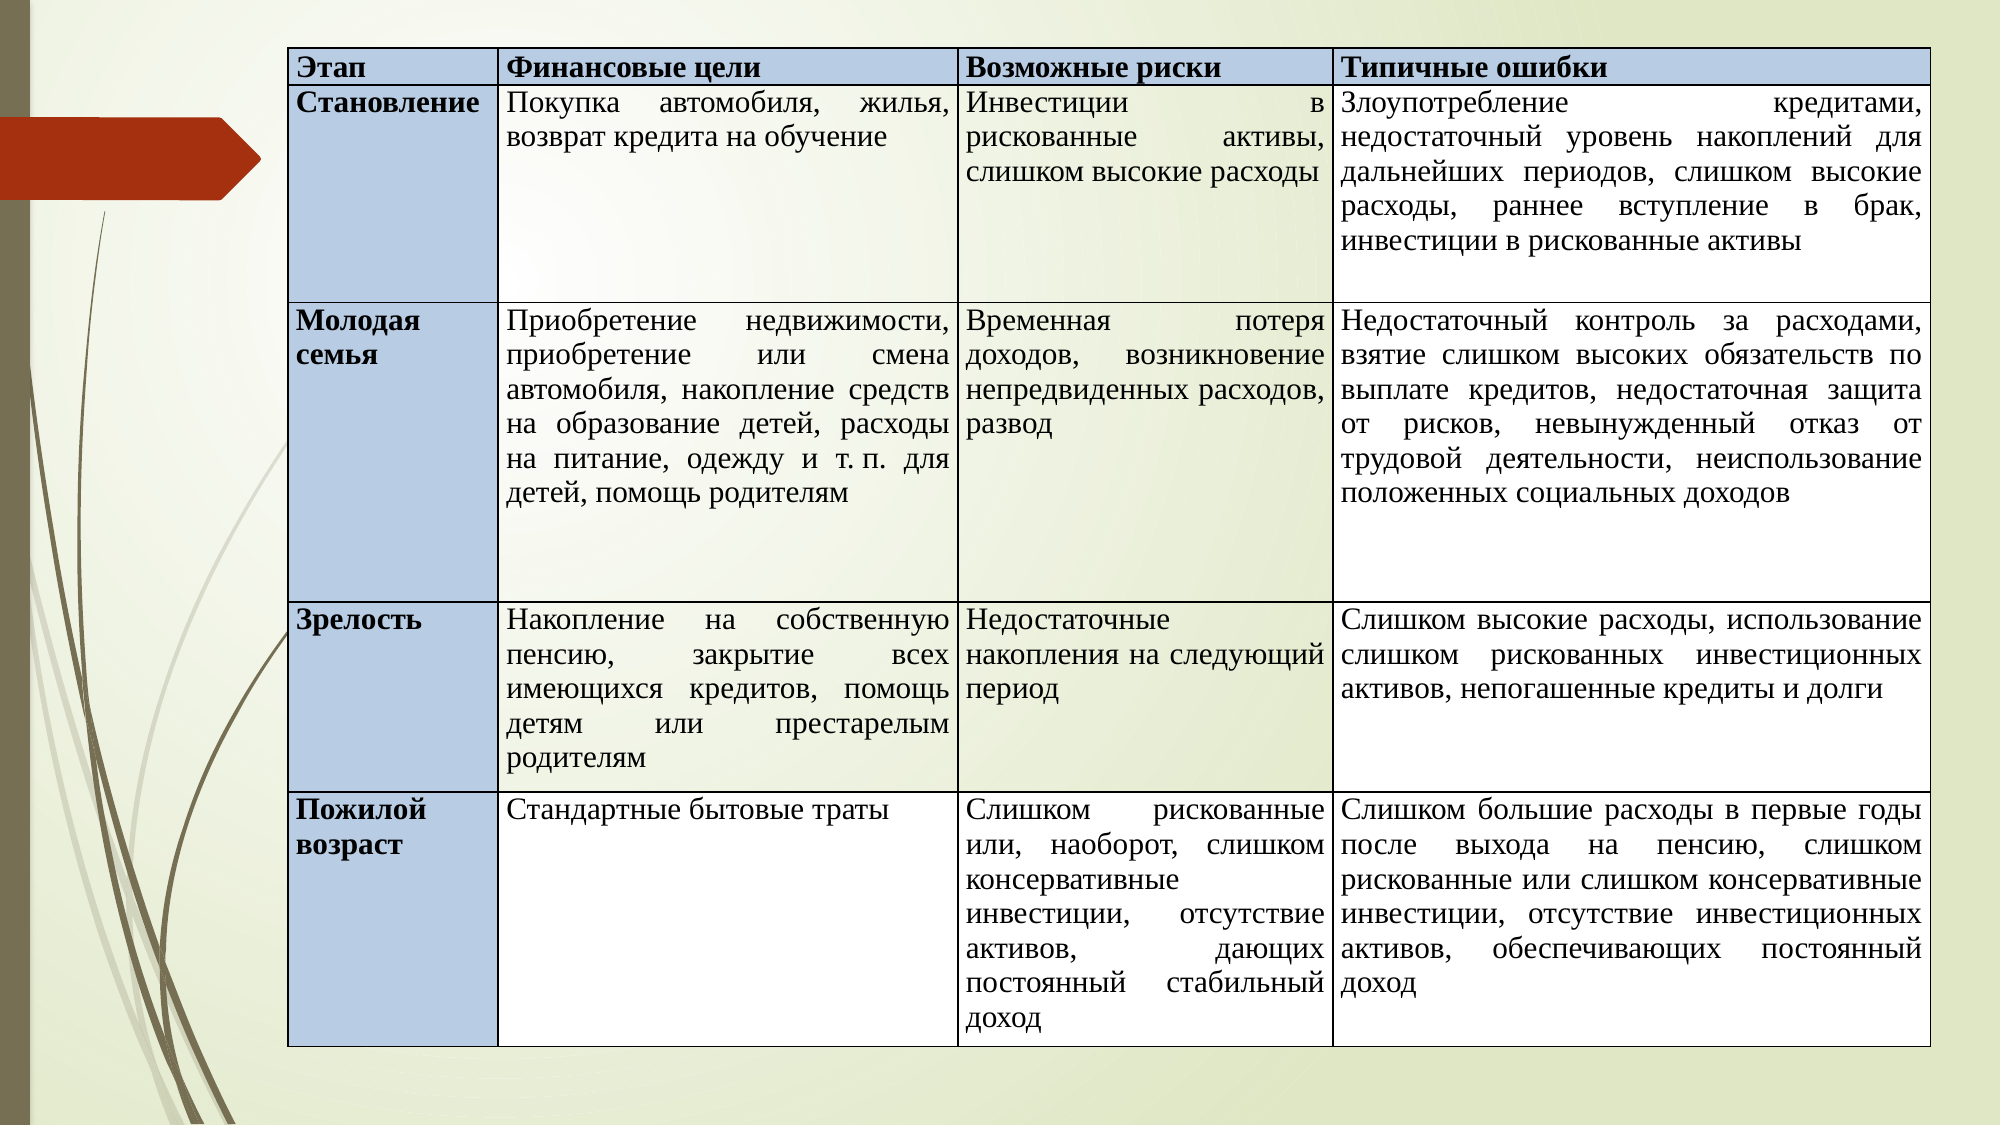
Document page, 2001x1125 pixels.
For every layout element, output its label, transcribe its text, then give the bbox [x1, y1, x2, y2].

table_cell Слишком большие расходы в первые годы после выхода на пенсию, слишком рискованные или слишком консервативные инвестиции, отсутствие инвестиционных активов, обеспечивающих постоянный доход [1334, 793, 1930, 1046]
table_cell Инвестиции в рискованные активы, слишком высокие расходы [959, 86, 1332, 302]
table_cell Пожилой возраст [289, 793, 497, 1046]
table_cell Временная потеря доходов, возникновение непредвиденных расходов, развод [959, 303, 1332, 601]
table_cell Злоупотребление кредитами, недостаточный уровень накоплений для дальнейших периодов, слишком высокие расходы, раннее вступление в брак, инвестиции в рискованные активы [1334, 86, 1930, 302]
table_cell Молодая семья [289, 303, 497, 601]
table_cell Недостаточные накопления на следующий период [959, 603, 1332, 791]
table_header Финансовые цели [499, 49, 957, 84]
table_header Возможные риски [959, 49, 1332, 84]
table_cell Накопление на собственную пенсию, закрытие всех имеющихся кредитов, помощь детям или престарелым родителям [499, 603, 957, 791]
table_header Типичные ошибки [1334, 49, 1930, 84]
table_cell Становление [289, 86, 497, 302]
table_cell Покупка автомобиля, жилья, возврат кредита на обучение [499, 86, 957, 302]
table_cell Слишком рискованные или, наоборот, слишком консервативные инвестиции, отсутствие активов, дающих постоянный стабильный доход [959, 793, 1332, 1046]
table_header Этап [289, 49, 497, 84]
table_cell Приобретение недвижимости, приобретение или смена автомобиля, накопление средств на образование детей, расходы на питание, одежду и т. п. для детей, помощь родителям [499, 303, 957, 601]
table_cell Стандартные бытовые траты [499, 793, 957, 1046]
table_cell Недостаточный контроль за расходами, взятие слишком высоких обязательств по выплате кредитов, недостаточная защита от рисков, невынужденный отказ от трудовой деятельности, неиспользование положенных социальных доходов [1334, 303, 1930, 601]
table_cell Слишком высокие расходы, использование слишком рискованных инвестиционных активов, непогашенные кредиты и долги [1334, 603, 1930, 791]
table_cell Зрелость [289, 603, 497, 791]
